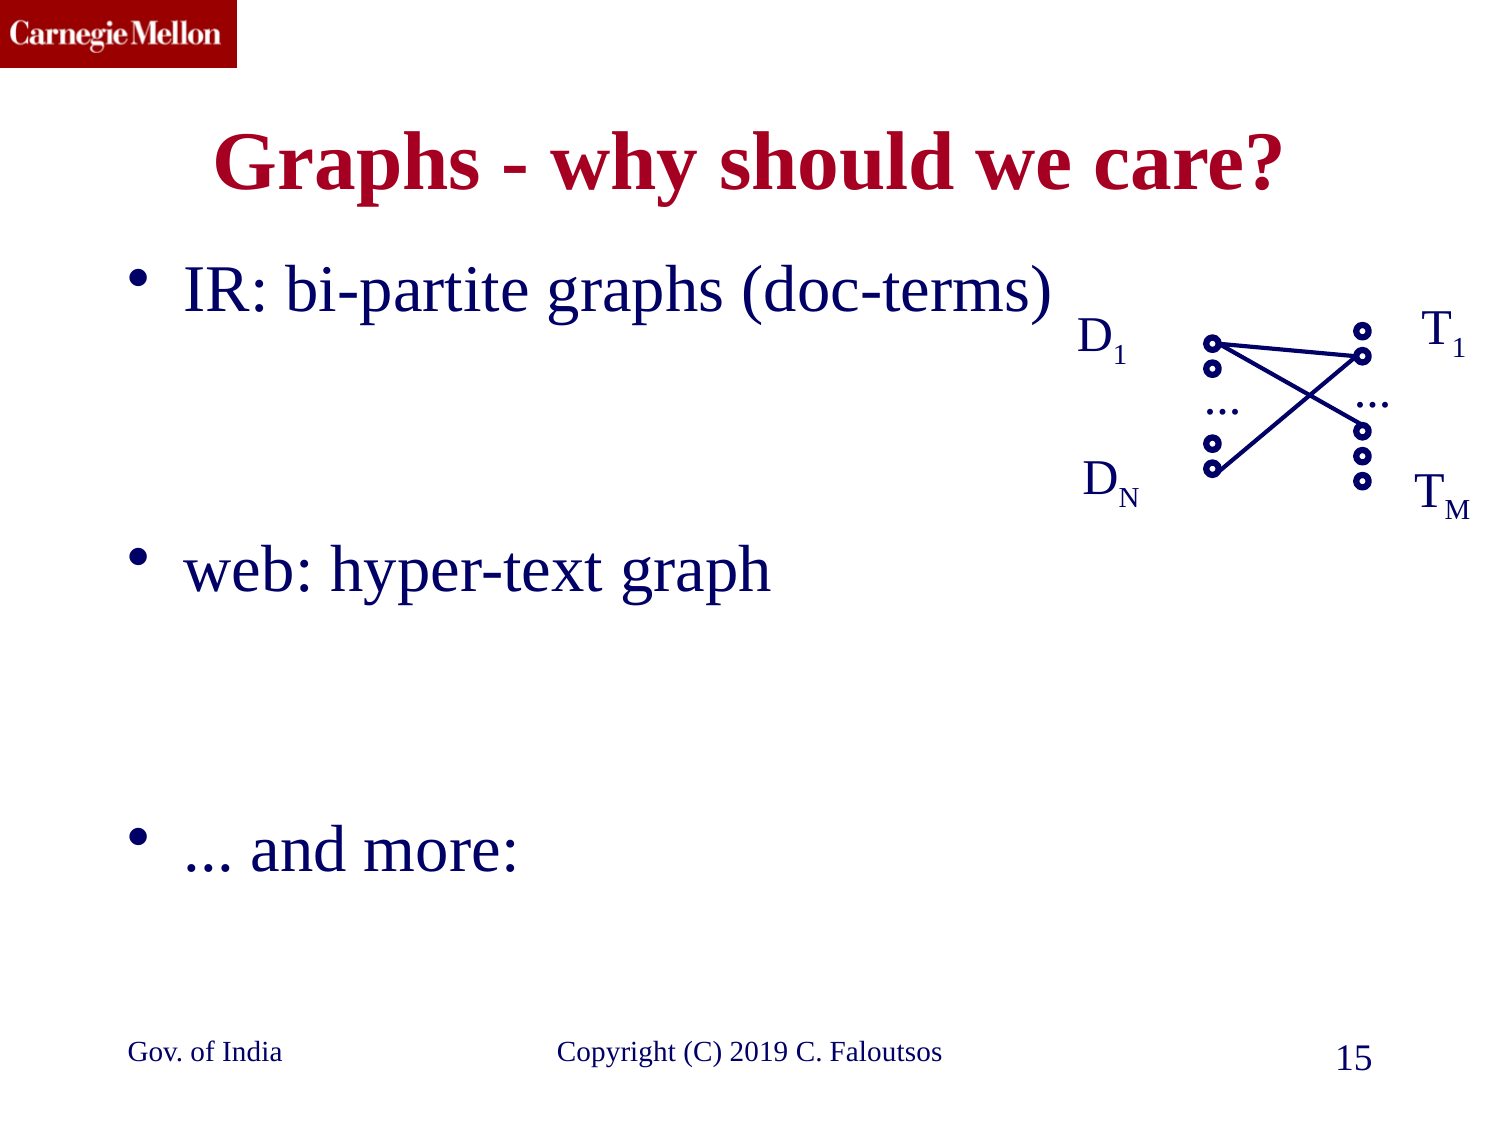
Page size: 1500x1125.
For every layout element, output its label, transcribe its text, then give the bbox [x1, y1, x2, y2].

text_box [1060, 287, 1488, 526]
footer Copyright (C) 2019 C. Faloutsos [512, 1024, 988, 1101]
slide_number Gov. of India [112, 1024, 426, 1101]
list IR: bi-partite graphs (doc-terms) web: hyper-text graph ... and more: [112, 237, 1388, 1001]
slide_number 15 [1074, 1024, 1388, 1101]
title Graphs - why should we care? [112, 99, 1388, 213]
picture [0, 0, 237, 68]
